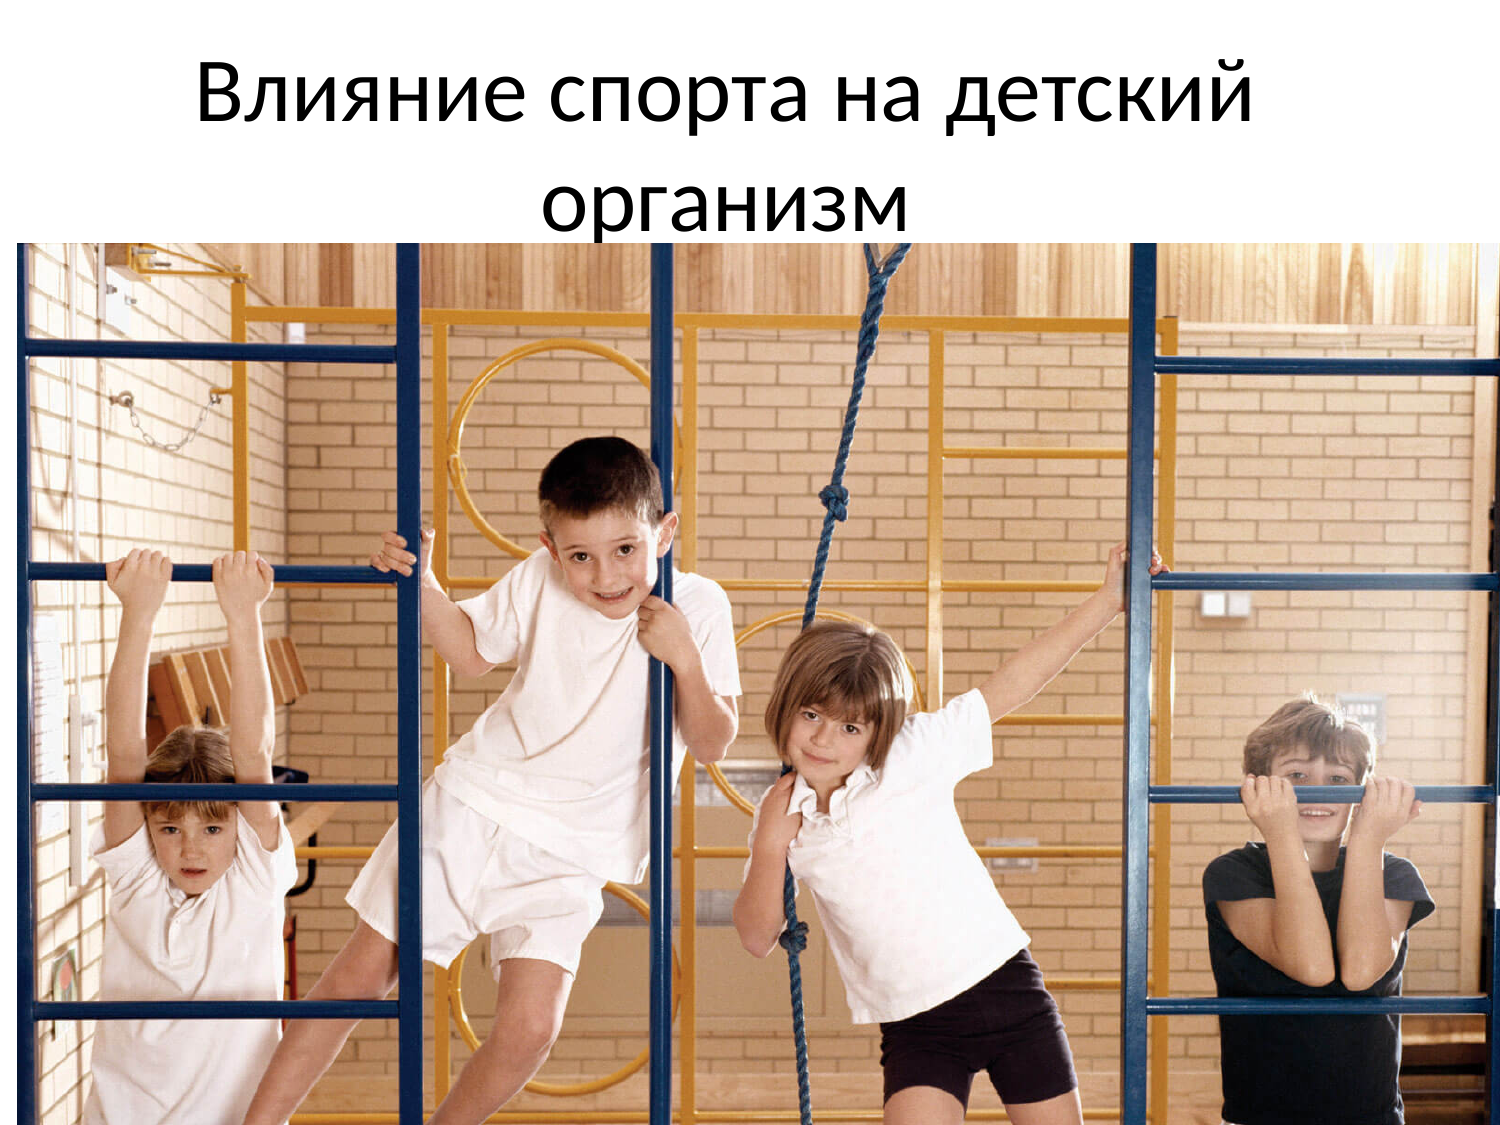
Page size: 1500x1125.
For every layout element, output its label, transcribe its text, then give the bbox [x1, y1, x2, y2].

picture [17, 243, 1500, 1125]
title Влияние спорта на детский организм [88, 19, 1364, 241]
